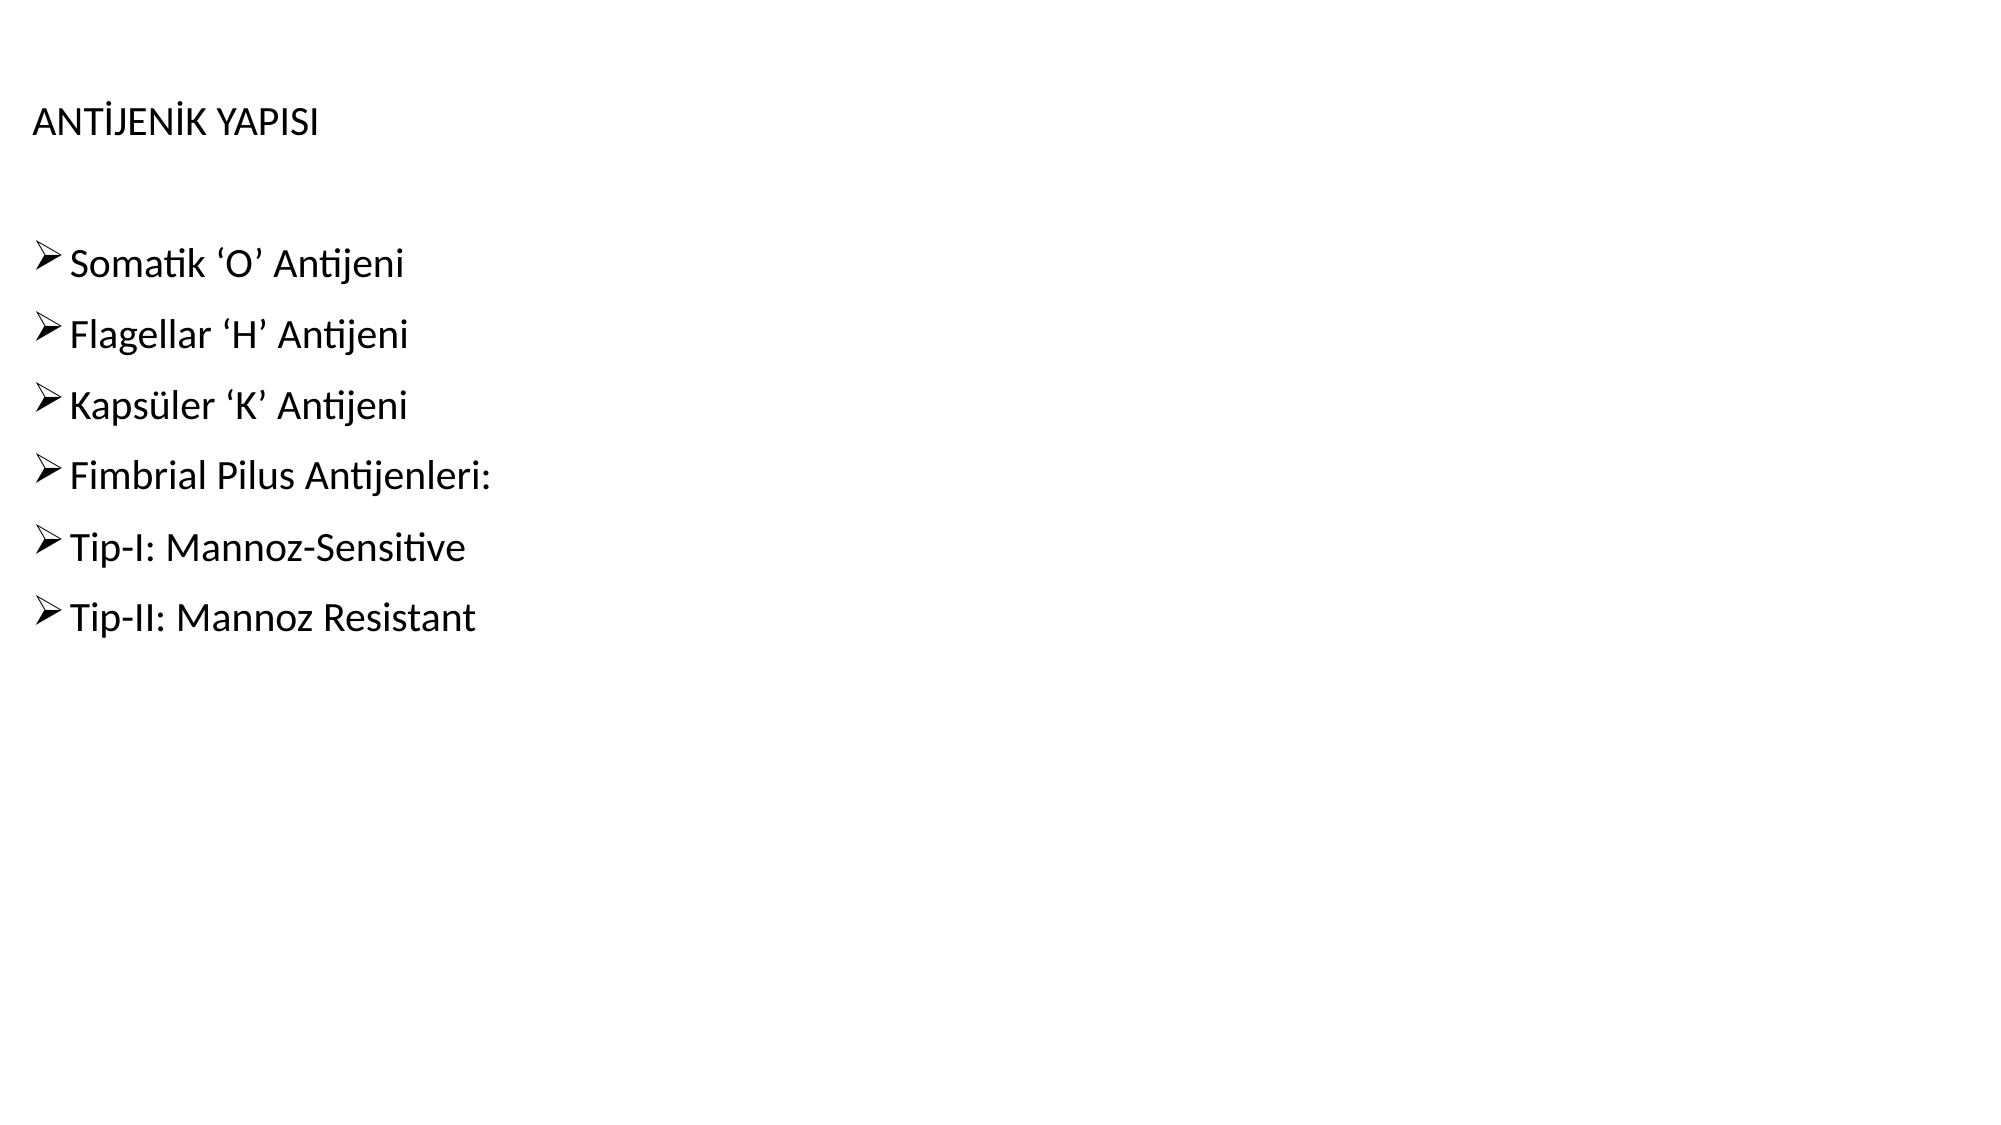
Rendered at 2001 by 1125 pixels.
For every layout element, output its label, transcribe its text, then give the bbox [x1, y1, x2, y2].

list ANTİJENİK YAPISI Somatik ‘O’ Antijeni Flagellar ‘H’ Antijeni Kapsüler ‘K’ Antijeni Fimbrial Pilus Antijenleri: Tip-I: Mannoz-Sensitive Tip-II: Mannoz Resistant [17, 15, 1985, 1109]
